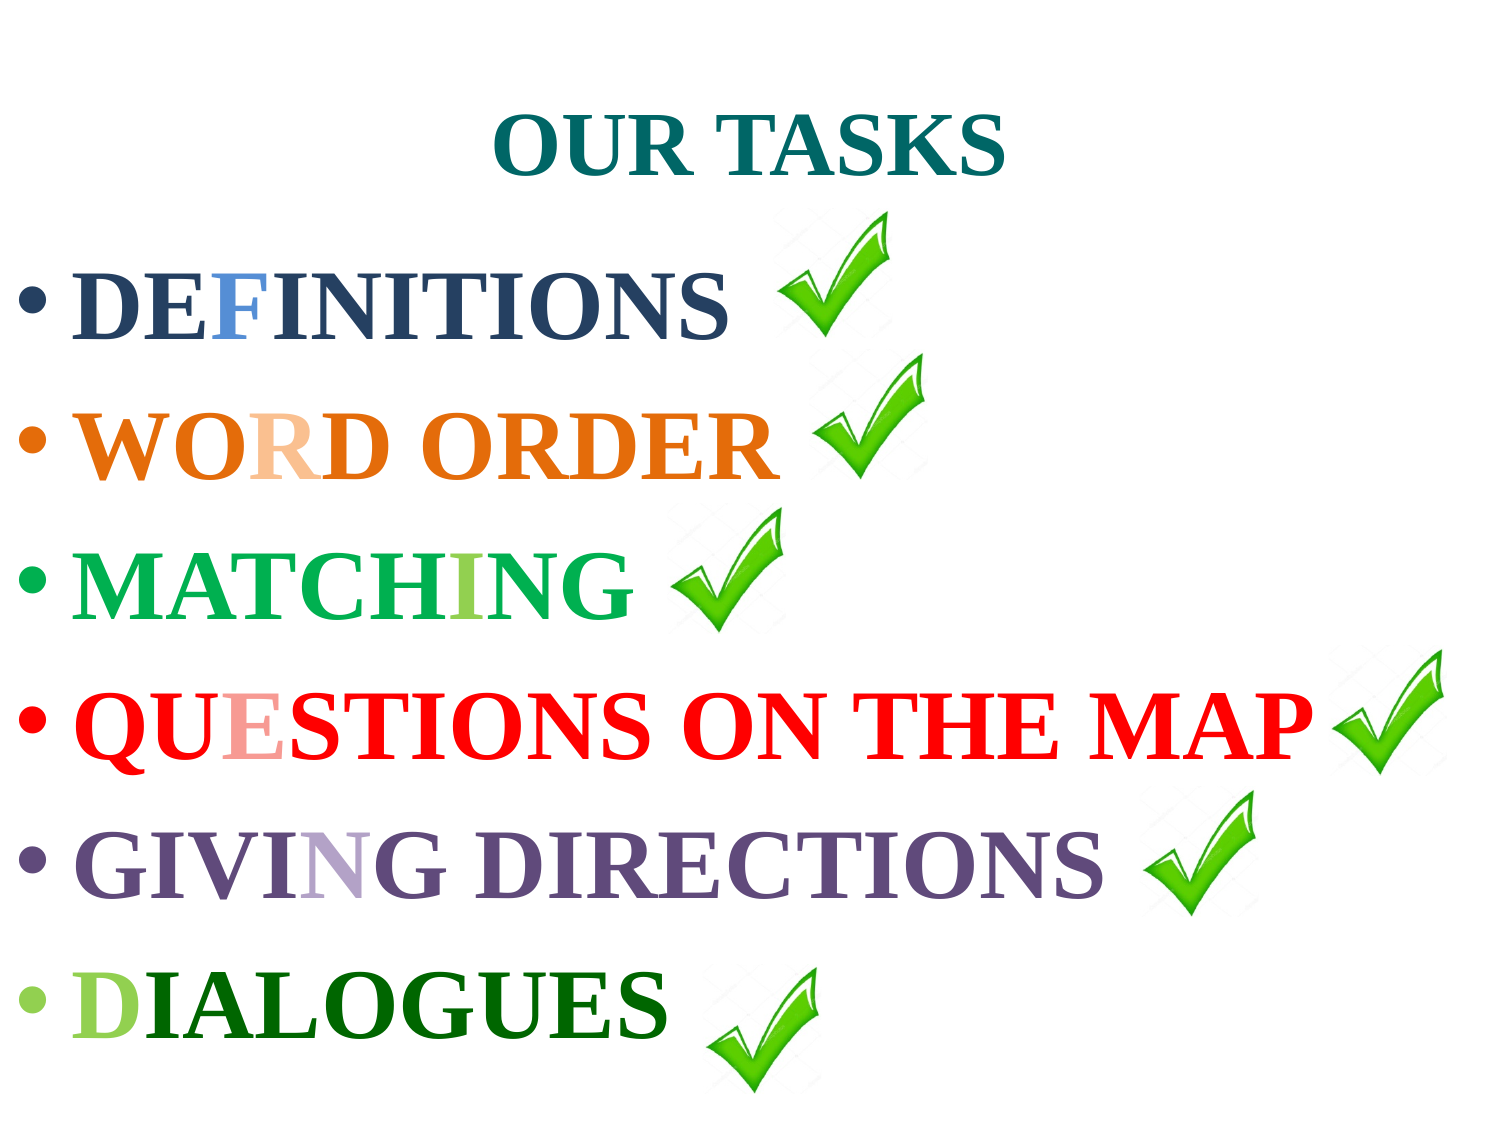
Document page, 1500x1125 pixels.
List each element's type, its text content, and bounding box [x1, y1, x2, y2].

picture [808, 349, 928, 480]
picture [702, 963, 822, 1095]
picture [773, 207, 893, 339]
title OUR TASKS [75, 45, 1425, 233]
picture [1139, 786, 1259, 917]
picture [667, 503, 787, 634]
picture [1328, 644, 1448, 776]
list DEFINITIONS WORD ORDER MATCHING QUESTIONS ON THE MAP GIVING DIRECTIONS DIALOGUES [0, 231, 1350, 975]
